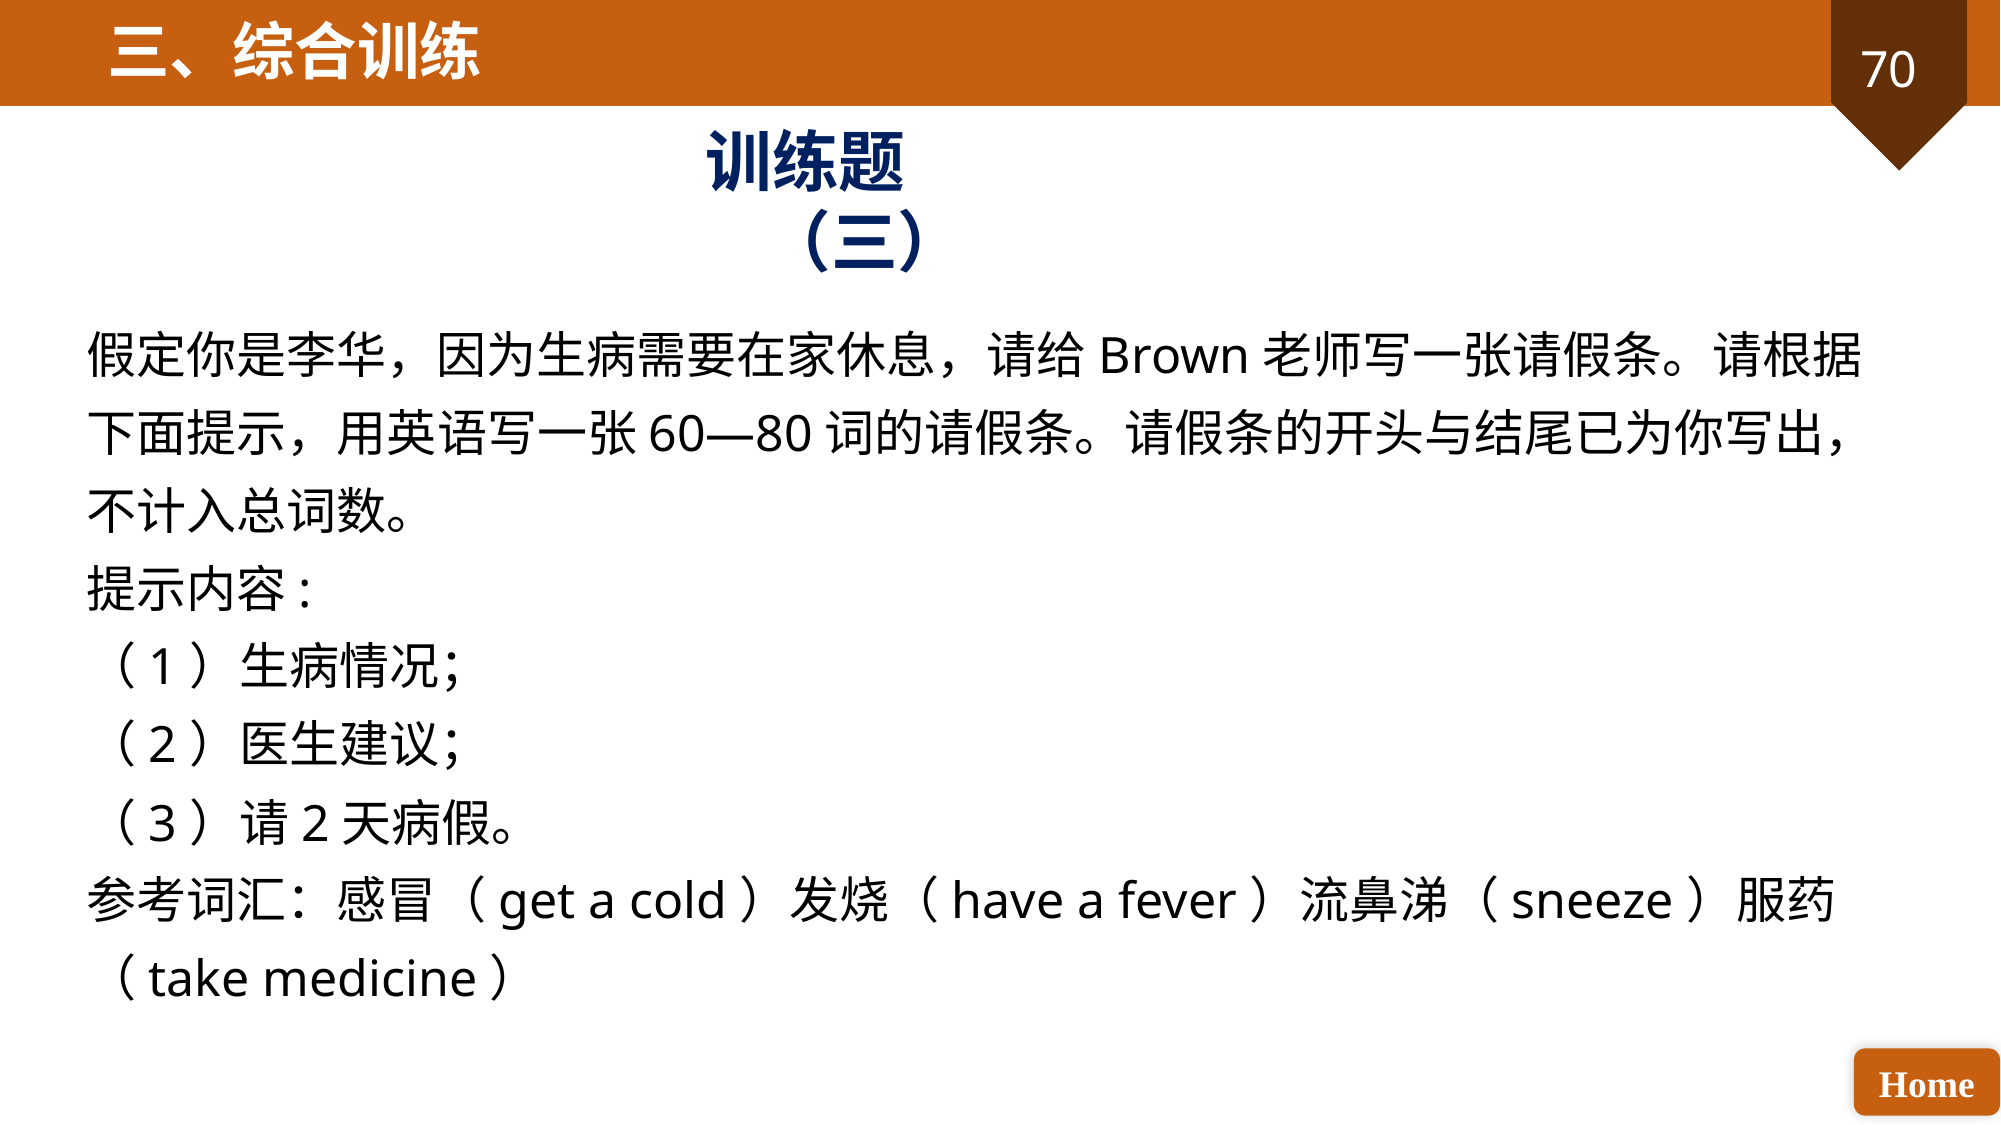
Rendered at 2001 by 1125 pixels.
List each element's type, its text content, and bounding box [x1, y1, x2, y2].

text_box 训练题（三） [690, 112, 1082, 287]
text_box 假定你是李华，因为生病需要在家休息，请给Brown老师写一张请假条。请根据下面提示，用英语写一张60—80词的请假条。请假条的开头与结尾已为你写出，不计入总词数。 提示内容: （1）生病情况； （2）医生建议； （3）请2天病假。 参考词汇：感冒（get a cold）发烧（have a fever）流鼻涕（sneeze）服药（take medicine） [72, 297, 1895, 1015]
text_box 三、综合训练 [92, 5, 564, 95]
